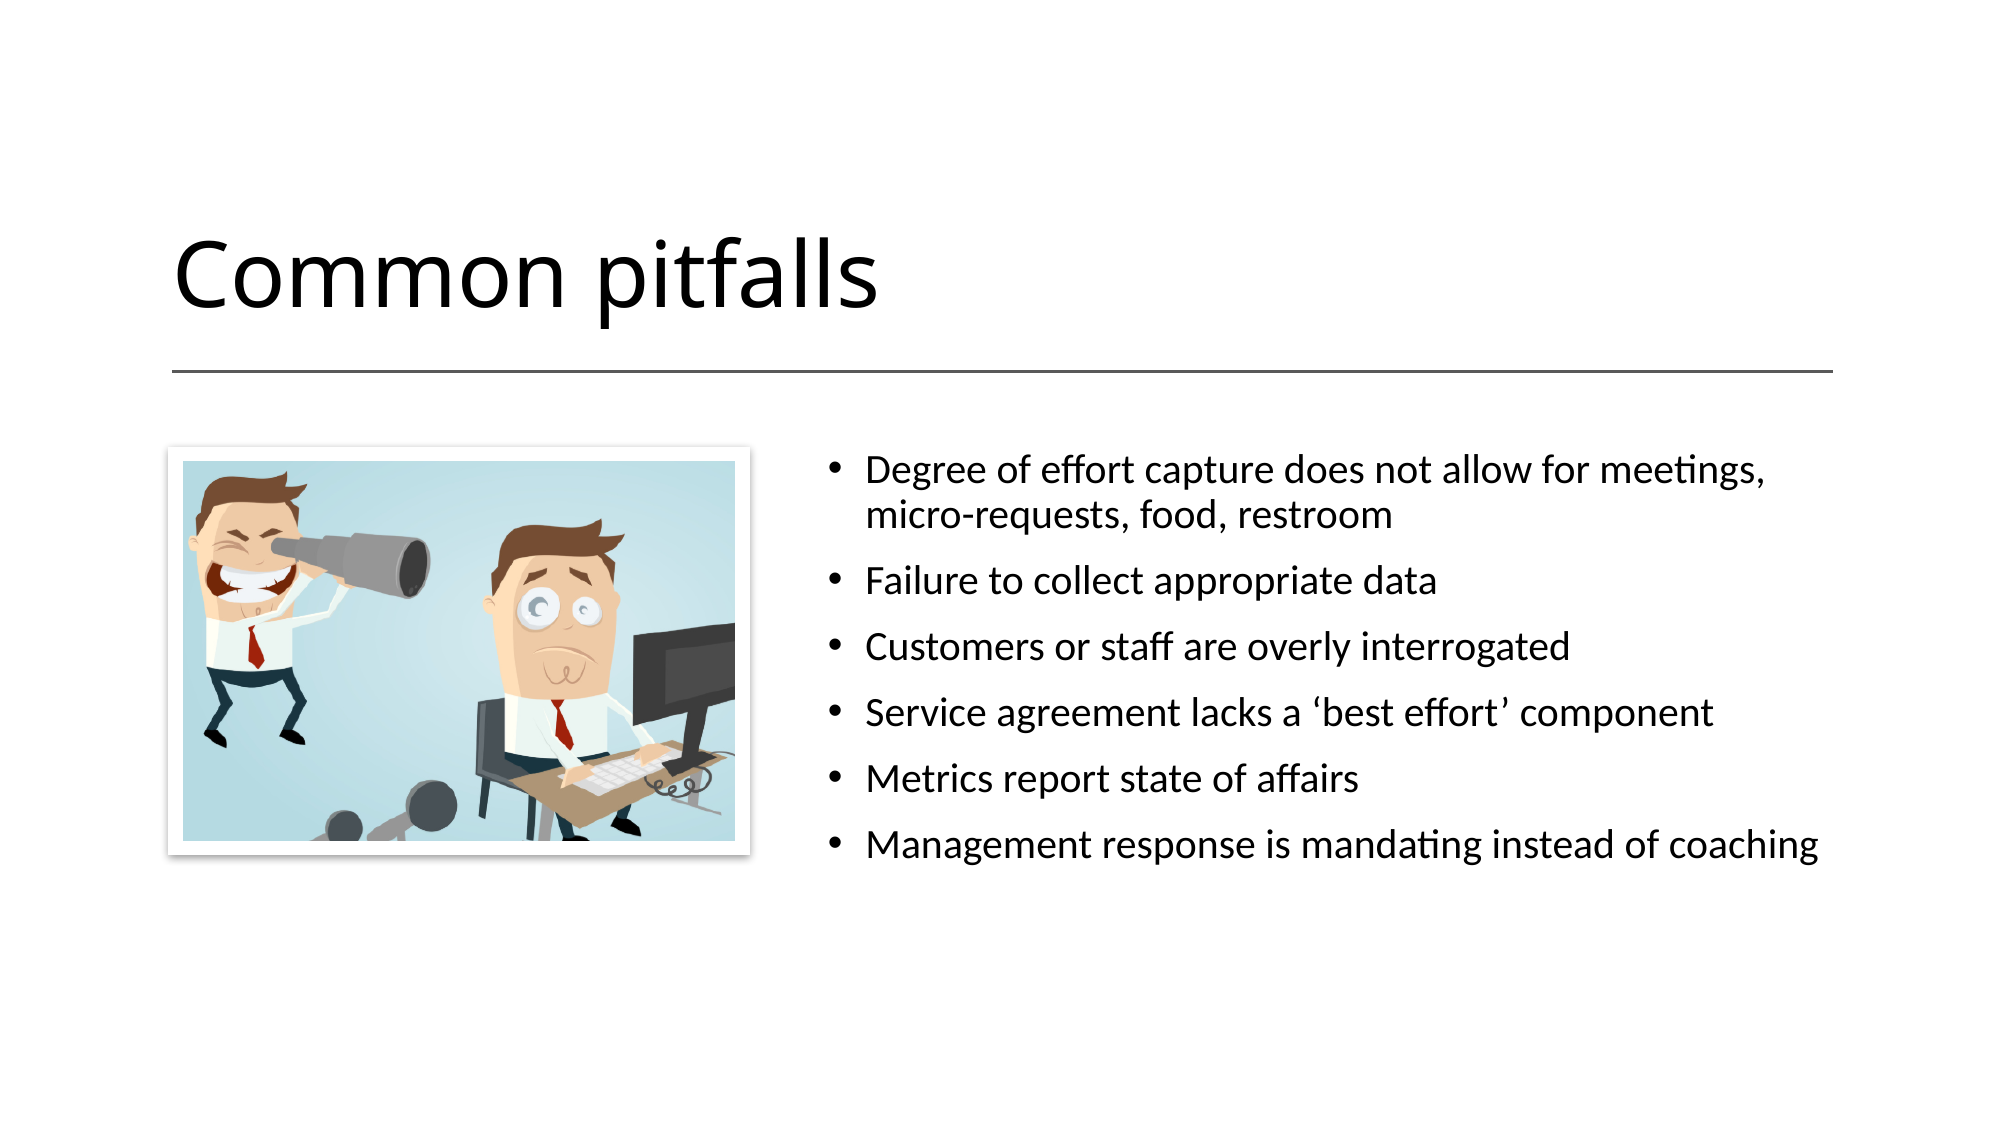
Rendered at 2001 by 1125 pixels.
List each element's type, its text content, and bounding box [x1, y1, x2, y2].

title Common pitfalls [157, 160, 1895, 335]
picture [182, 461, 735, 841]
list Degree of effort capture does not allow for meetings, micro-requests, food, restroom Failure to collect appropriate data Customers or staff are overly interrogated Service agreement lacks a ‘best effort’ component Metrics report state of affairs Management response is mandating instead of coaching [812, 440, 1844, 968]
